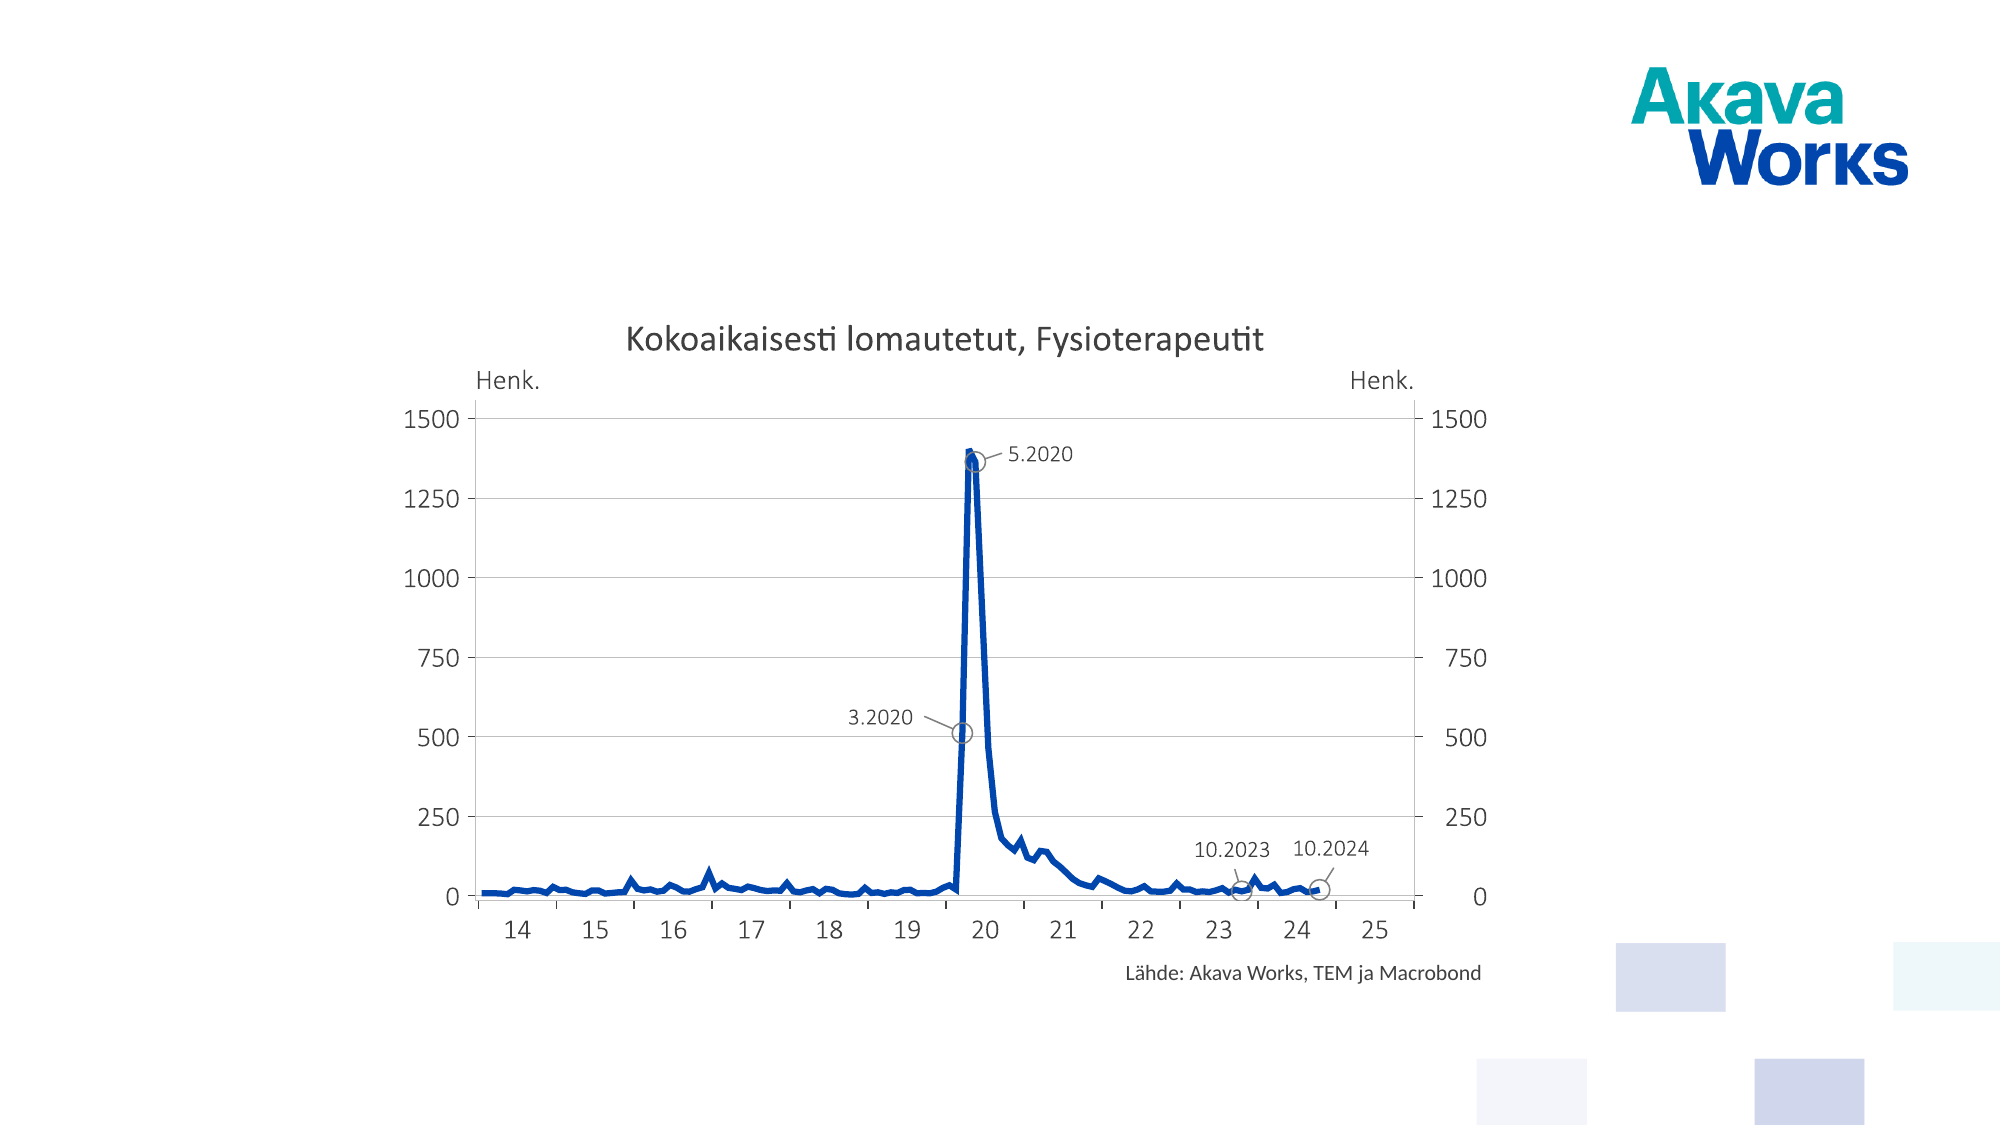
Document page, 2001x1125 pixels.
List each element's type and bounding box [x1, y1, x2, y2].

picture [232, 55, 2000, 1125]
list [390, 302, 1500, 1003]
